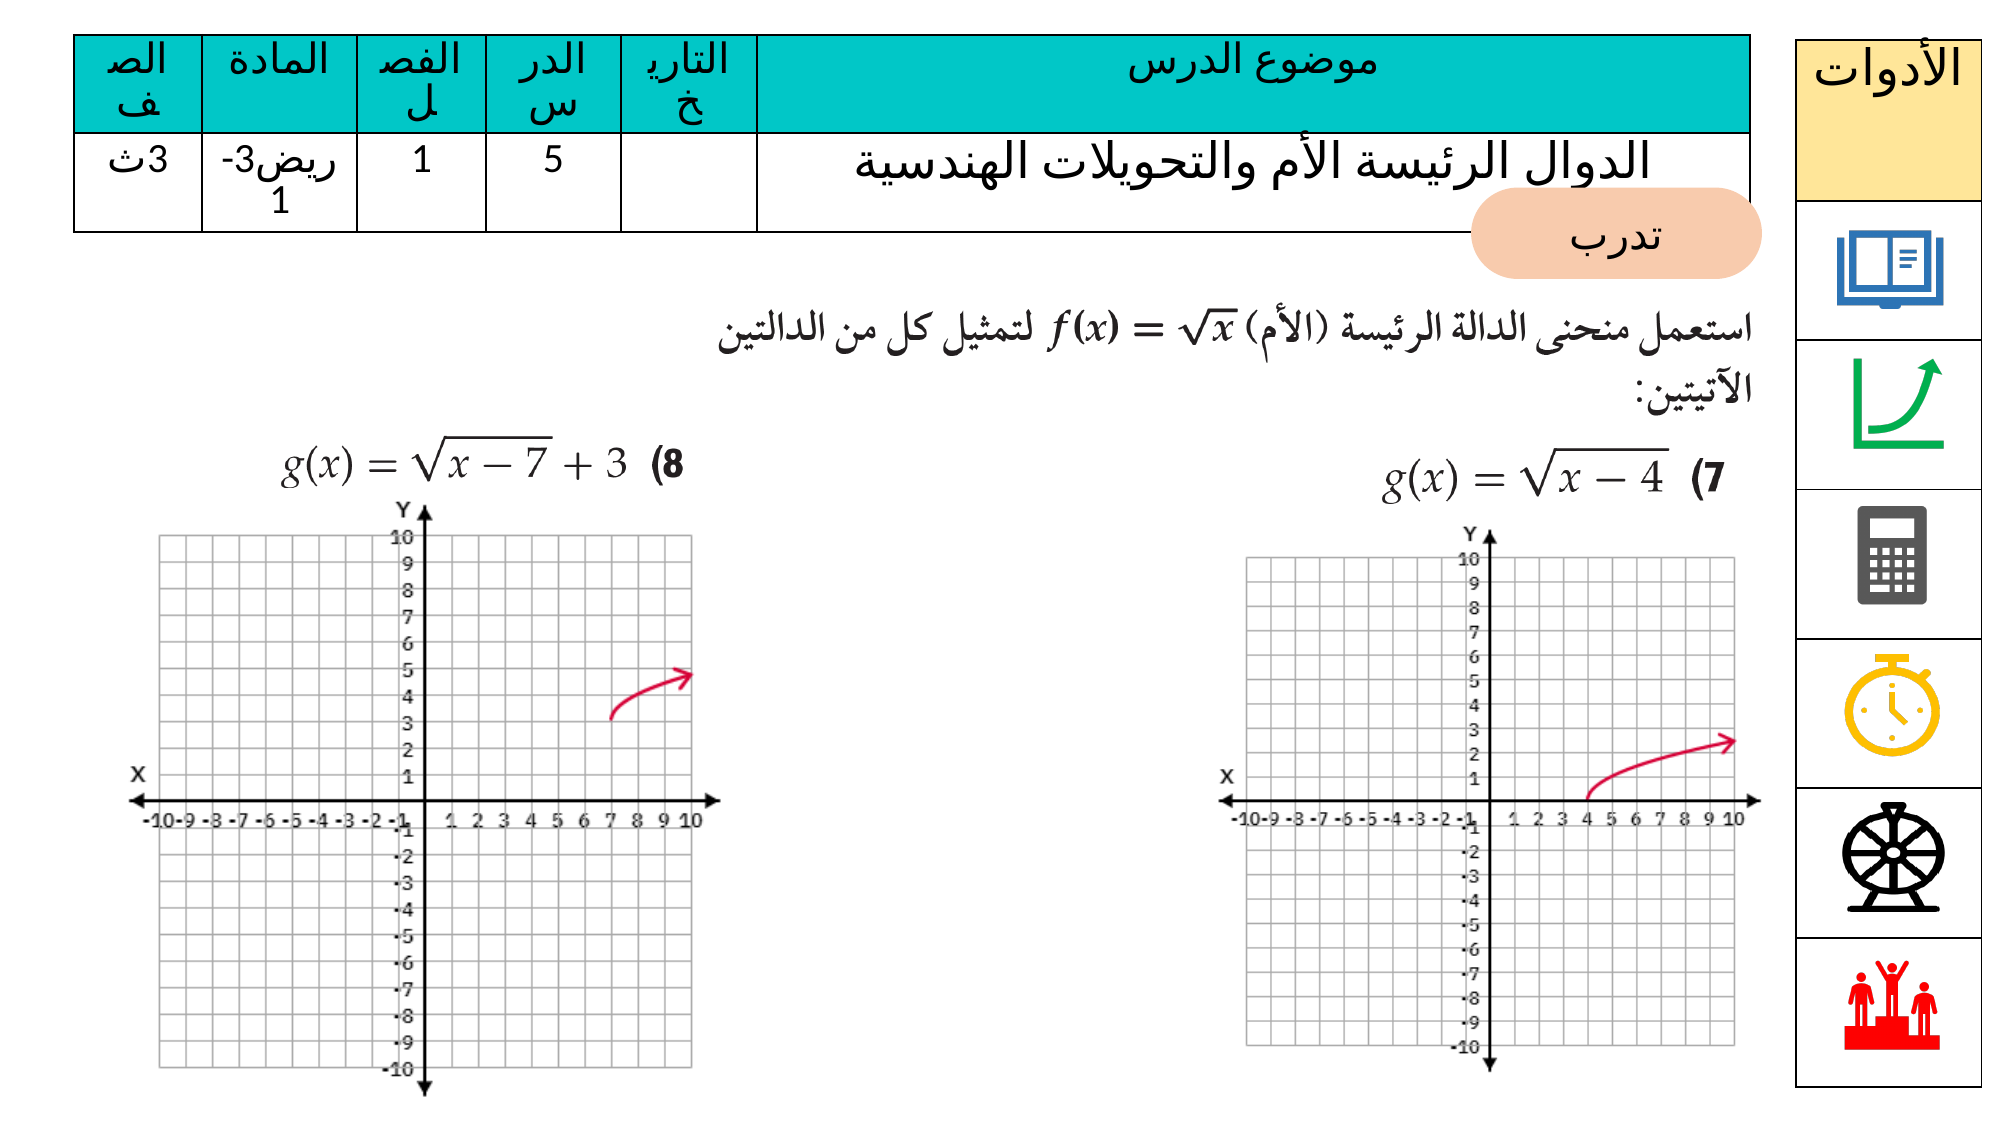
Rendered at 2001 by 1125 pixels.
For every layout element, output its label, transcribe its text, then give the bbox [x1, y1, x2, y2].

text_box تدرب [1470, 186, 1764, 281]
picture [1825, 642, 1959, 768]
picture [1827, 802, 1961, 912]
picture [1203, 430, 1782, 1088]
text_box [701, 287, 1777, 432]
picture [1835, 948, 1949, 1062]
picture [1833, 496, 1951, 614]
picture [1832, 211, 1948, 327]
picture [112, 417, 738, 1114]
picture [1835, 340, 1962, 467]
